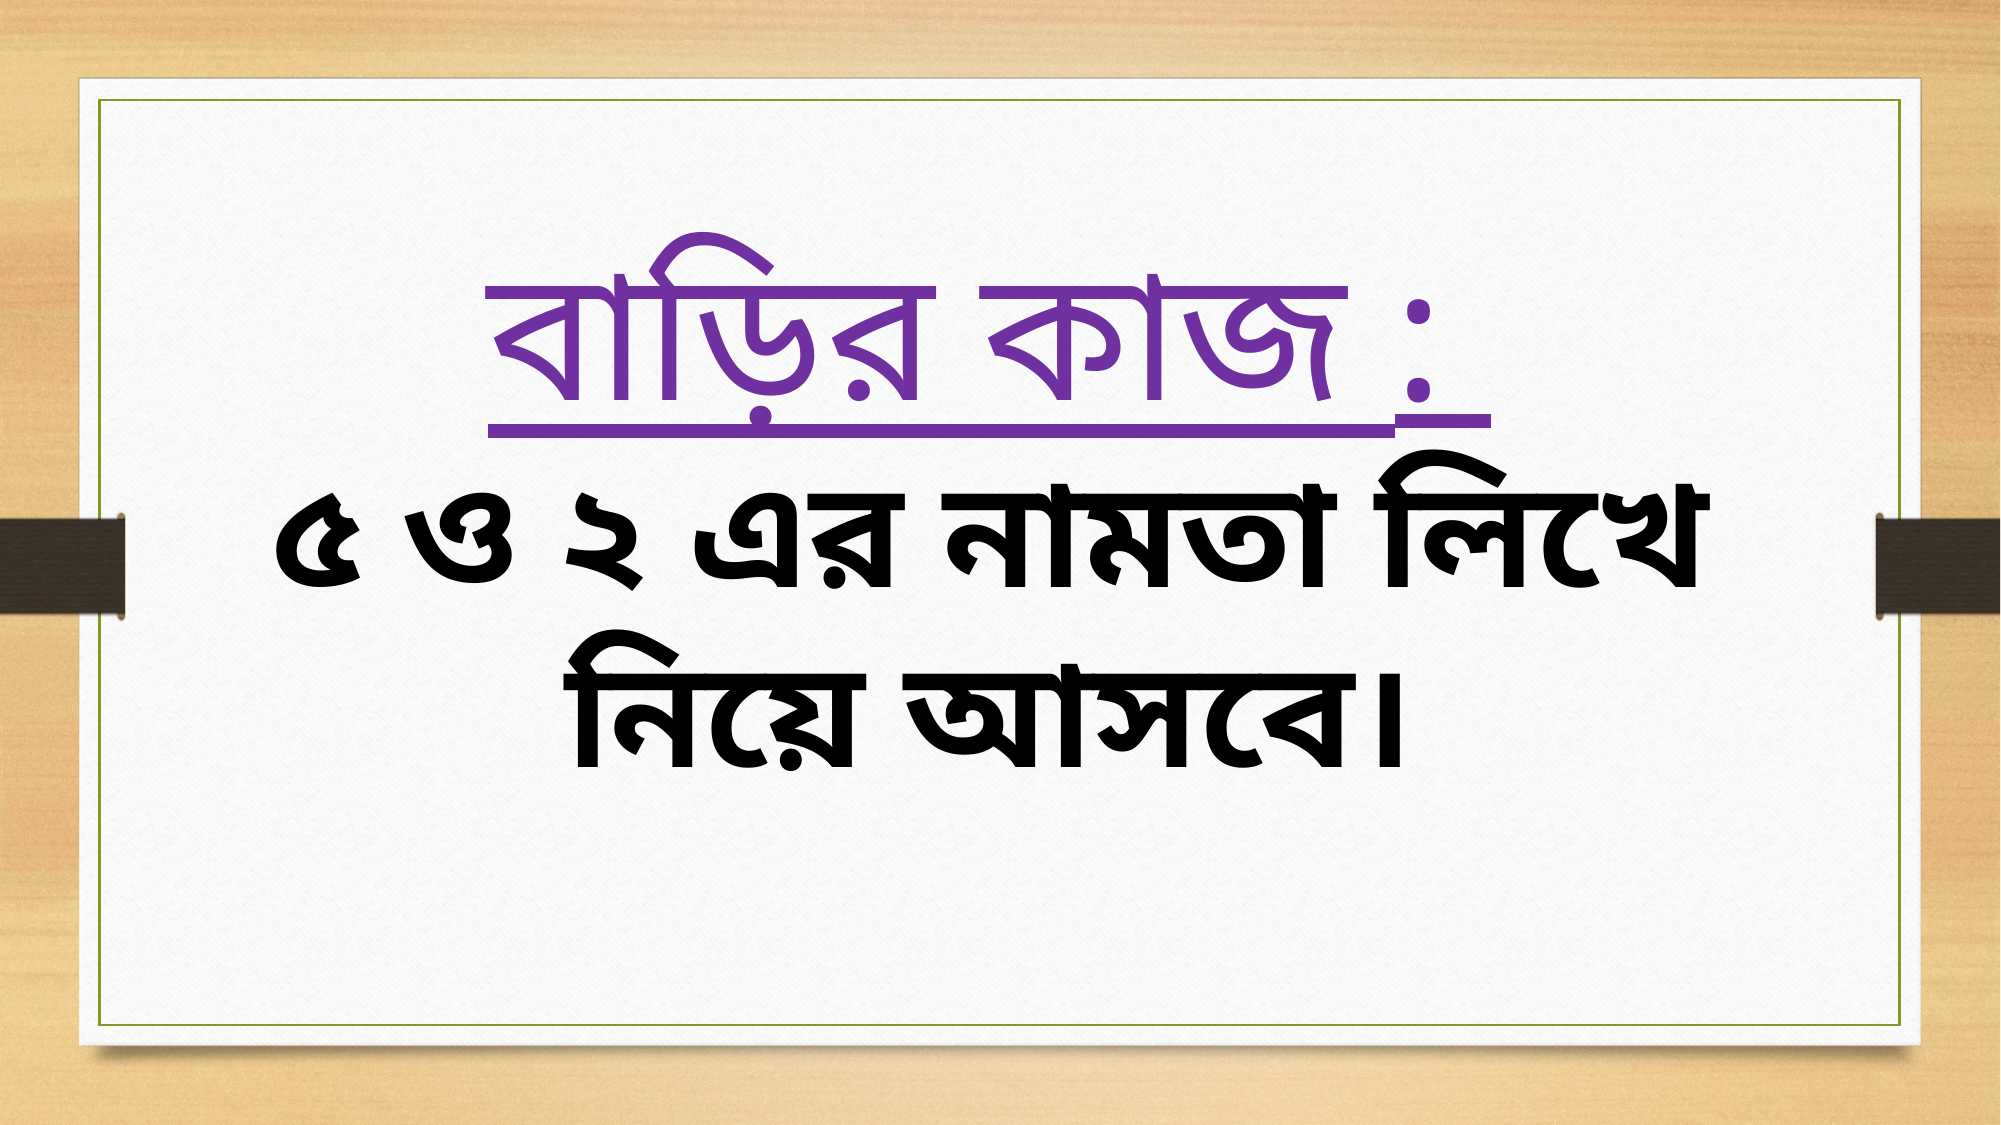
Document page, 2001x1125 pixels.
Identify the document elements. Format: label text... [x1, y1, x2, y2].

text_box বাড়ির কাজ : ৫ ও ২ এর নামতা লিখে নিয়ে আসবে। [251, 209, 1728, 805]
picture [0, 0, 2001, 1125]
